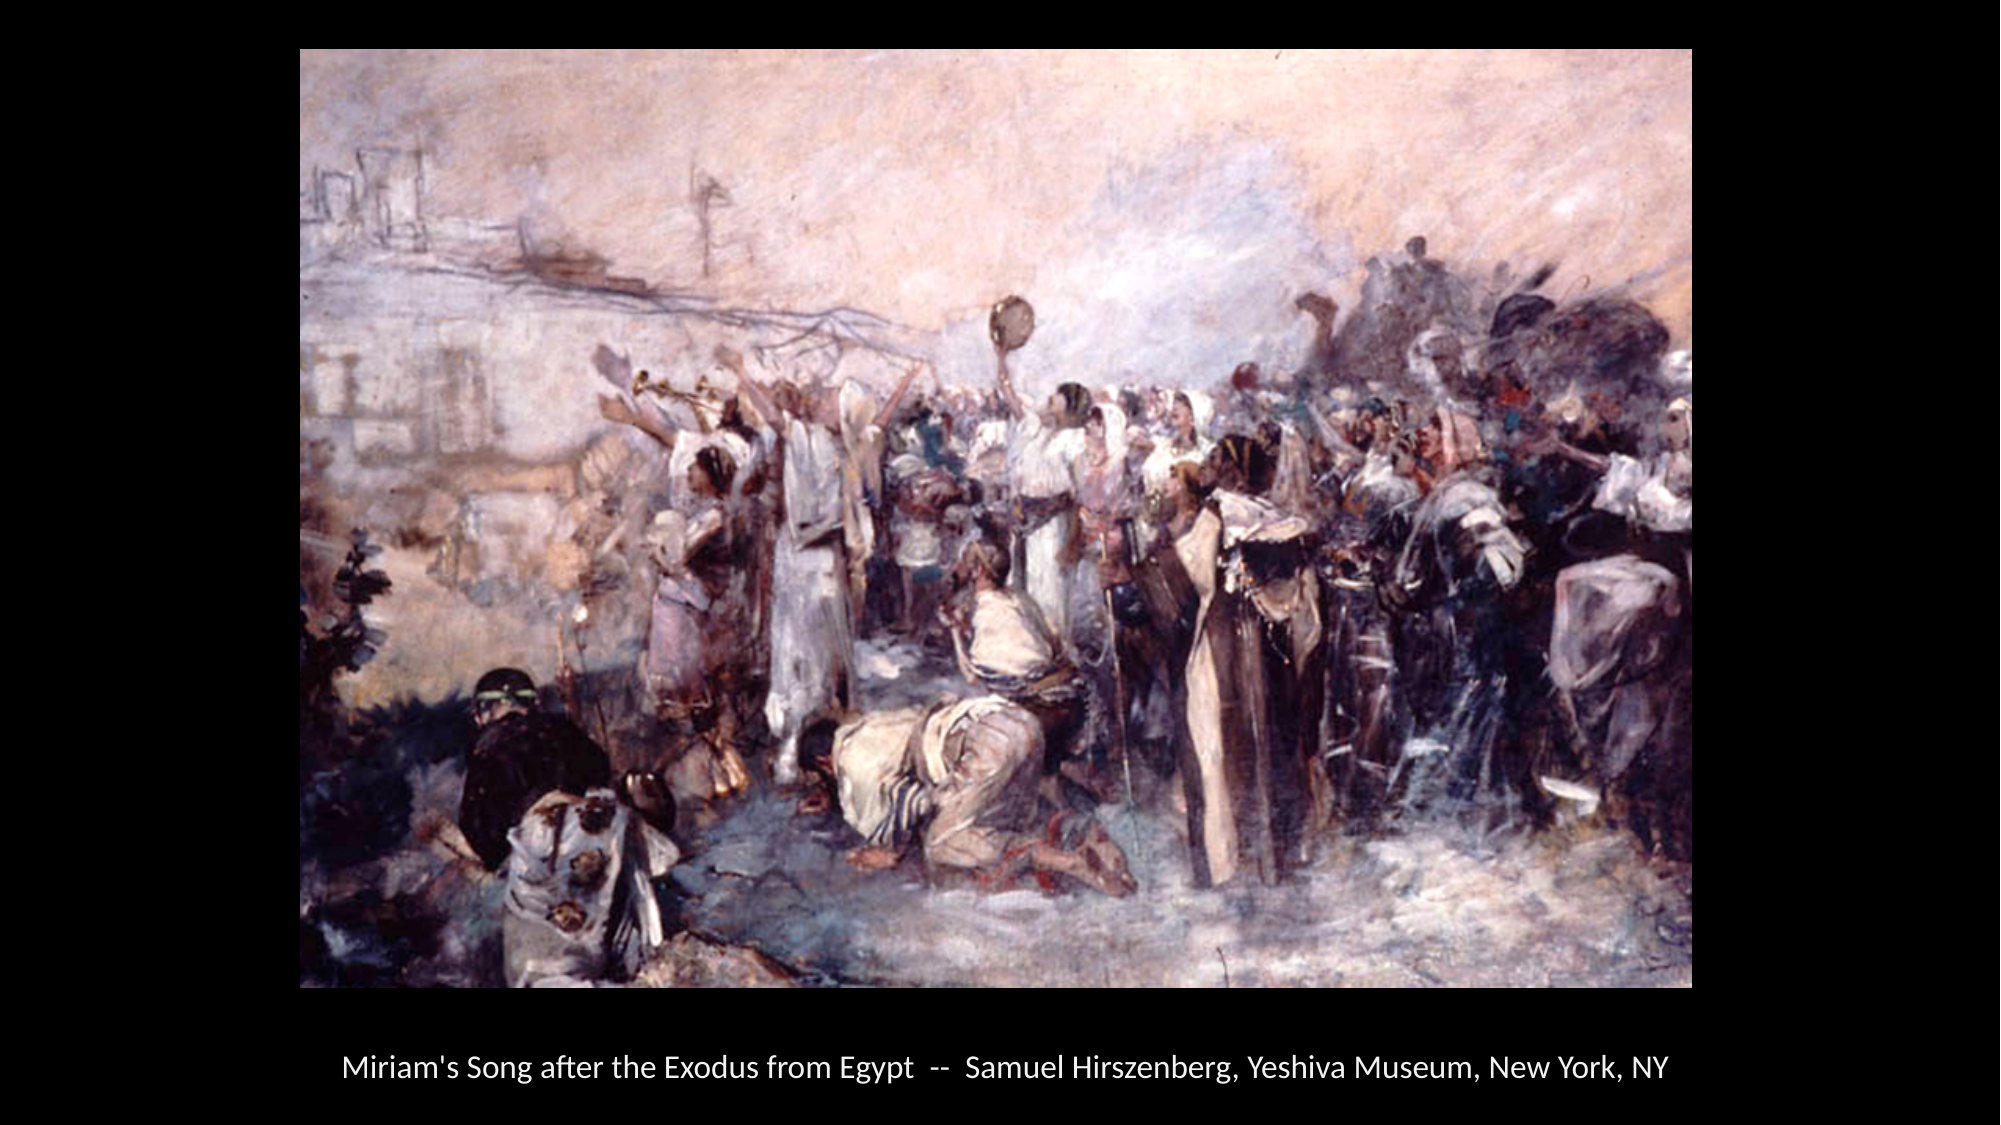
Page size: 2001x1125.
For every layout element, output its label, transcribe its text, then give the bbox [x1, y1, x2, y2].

text_box Miriam's Song after the Exodus from Egypt -- Samuel Hirszenberg, Yeshiva Museum, New York, NY [287, 1037, 1725, 1093]
picture [299, 49, 1692, 988]
